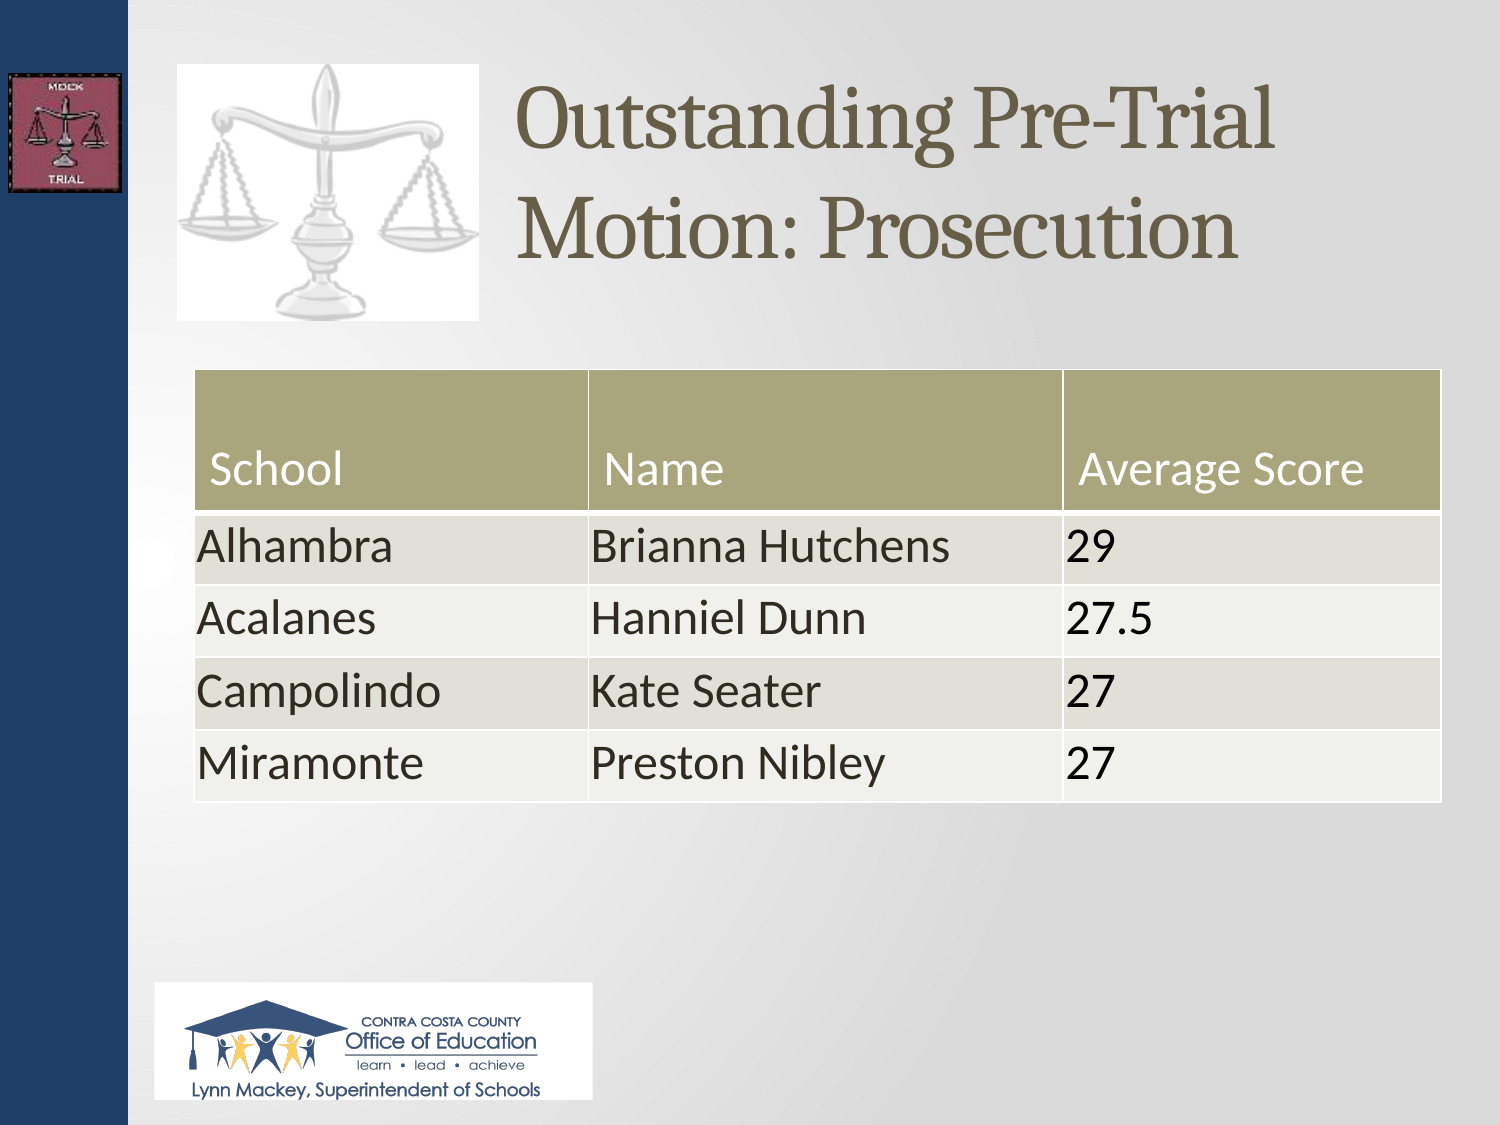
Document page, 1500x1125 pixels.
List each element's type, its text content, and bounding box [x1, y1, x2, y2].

table_cell Kate Seater [589, 658, 1062, 729]
table_cell Acalanes [195, 586, 588, 656]
table_cell Campolindo [195, 658, 588, 729]
table_cell Miramonte [195, 731, 588, 801]
table_cell 29 [1064, 516, 1440, 584]
picture [8, 73, 122, 193]
table_cell Brianna Hutchens [589, 516, 1062, 584]
table_header School [195, 370, 588, 510]
title Outstanding Pre-Trial Motion: Prosecution [500, 73, 1437, 261]
table_cell 27 [1064, 731, 1440, 801]
table_cell Hanniel Dunn [589, 586, 1062, 656]
table_header Name [589, 370, 1062, 510]
picture [183, 1000, 542, 1101]
table_cell 27 [1064, 658, 1440, 729]
text_box [152, 980, 595, 1102]
table_header Average Score [1064, 370, 1440, 510]
picture [177, 64, 479, 321]
table_cell Preston Nibley [589, 731, 1062, 801]
table_cell 27.5 [1064, 586, 1440, 656]
table_cell Alhambra [195, 516, 588, 584]
